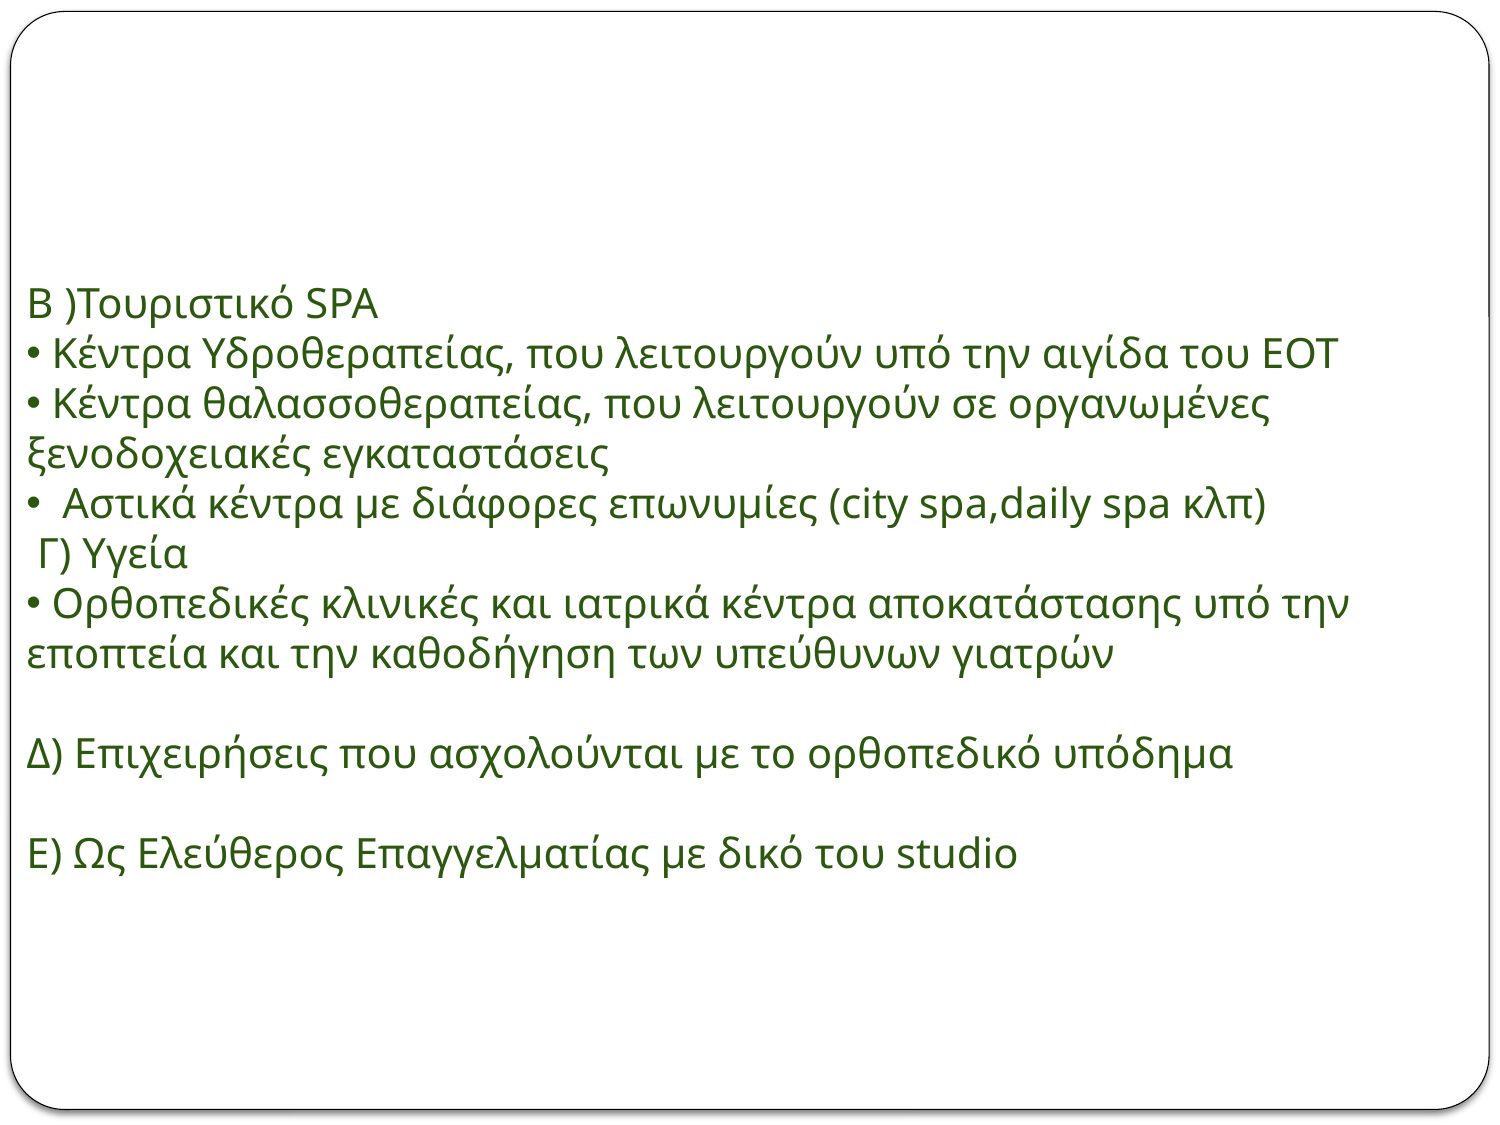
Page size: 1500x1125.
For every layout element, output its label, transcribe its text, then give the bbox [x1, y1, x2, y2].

text_box B )Τουριστικό SPA Κέντρα Υδροθεραπείας, που λειτουργούν υπό την αιγίδα του ΕΟΤ Κέντρα θαλασσοθεραπείας, που λειτουργούν σε οργανωμένες ξενοδοχειακές εγκαταστάσεις Αστικά κέντρα με διάφορες επωνυμίες (city spa,daily spa κλπ) Γ) Υγεία Ορθοπεδικές κλινικές και ιατρικά κέντρα αποκατάστασης υπό την εποπτεία και την καθοδήγηση των υπεύθυνων γιατρών Δ) Επιχειρήσεις που ασχολούνται με το ορθοπεδικό υπόδημα Ε) Ως Ελεύθερος Επαγγελματίας με δικό του studio [11, 269, 1500, 885]
